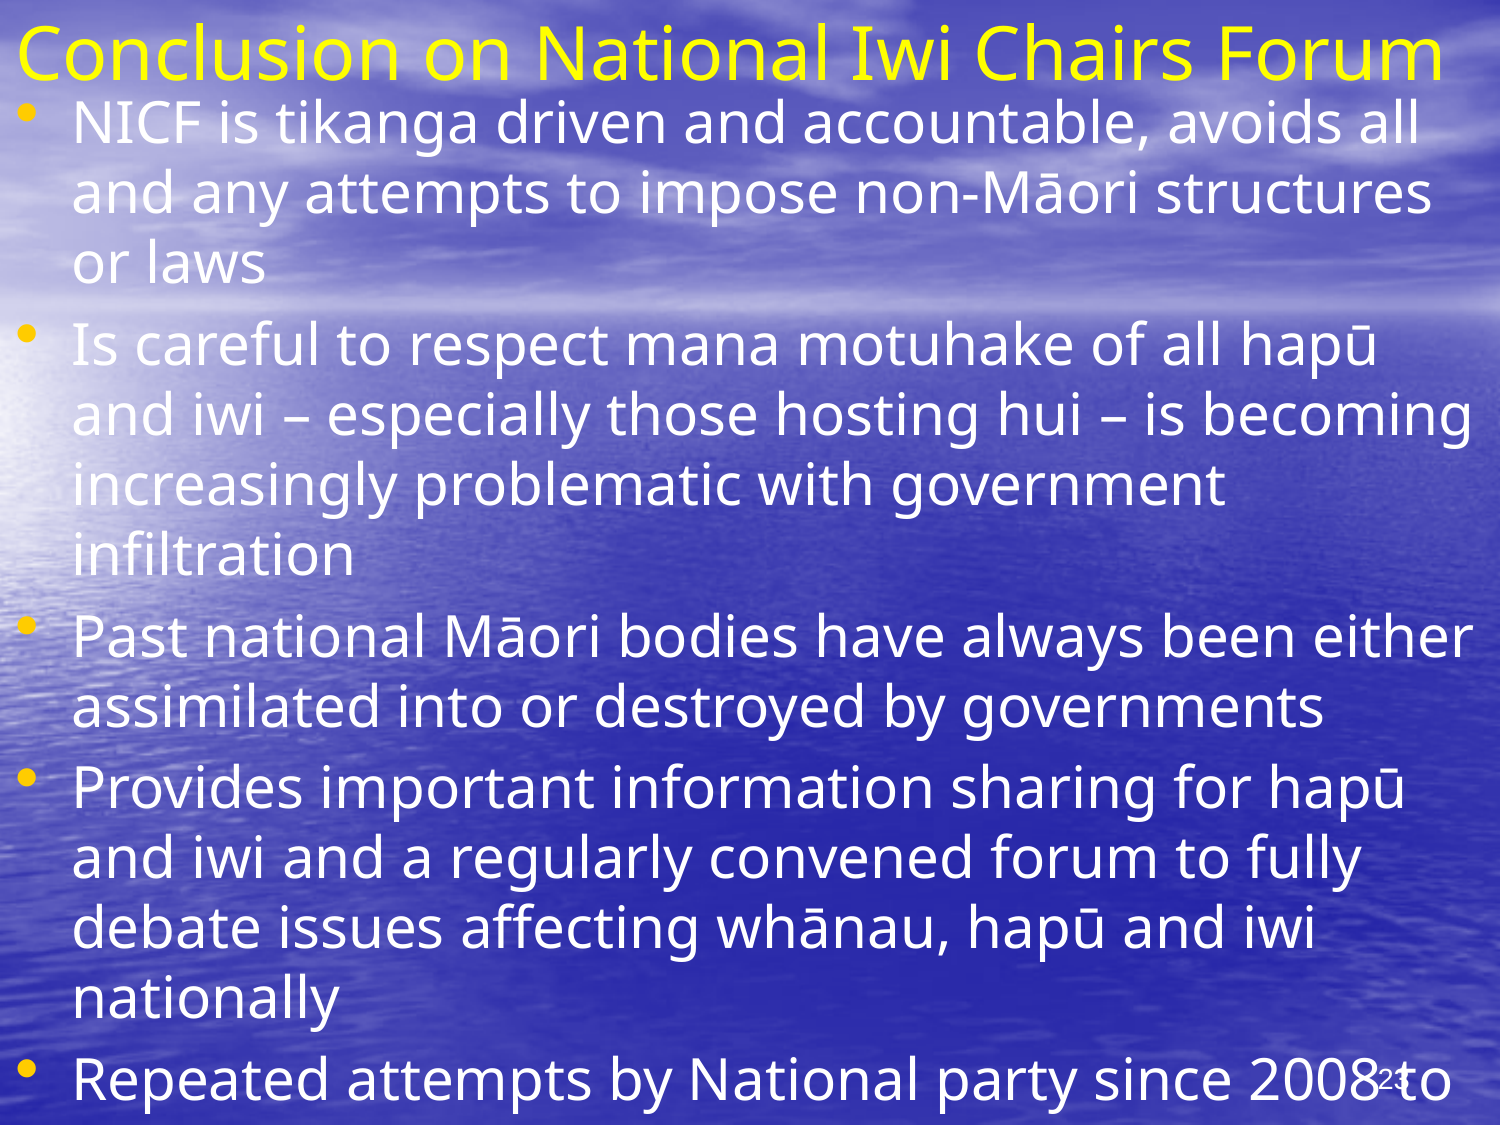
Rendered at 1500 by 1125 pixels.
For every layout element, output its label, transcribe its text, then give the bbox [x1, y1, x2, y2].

title Conclusion on National Iwi Chairs Forum [0, 0, 1500, 77]
list NICF is tikanga driven and accountable, avoids all and any attempts to impose non-Māori structures or laws Is careful to respect mana motuhake of all hapū and iwi – especially those hosting hui – is becoming increasingly problematic with government infiltration Past national Māori bodies have always been either assimilated into or destroyed by governments Provides important information sharing for hapū and iwi and a regularly convened forum to fully debate issues affecting whānau, hapū and iwi nationally Repeated attempts by National party since 2008 to influence agenda of hui and to bring NICF working parties under the control of Ministers and government departments [0, 77, 1500, 1102]
slide_number 23 [1074, 1024, 1426, 1103]
